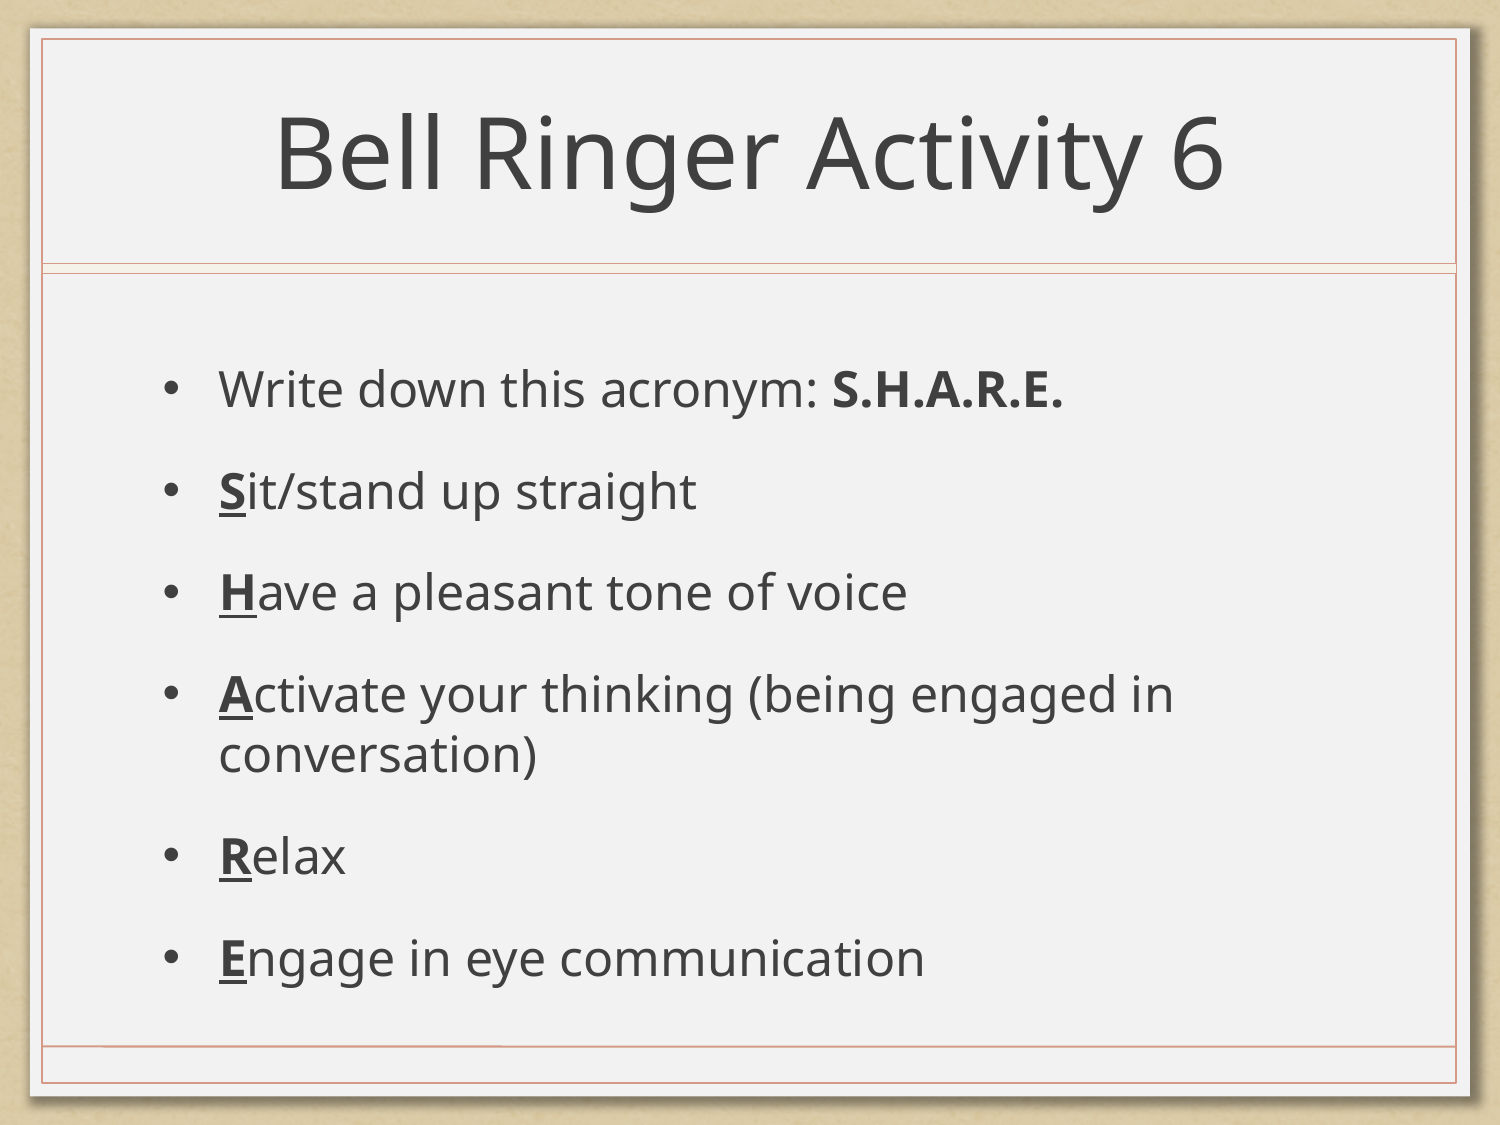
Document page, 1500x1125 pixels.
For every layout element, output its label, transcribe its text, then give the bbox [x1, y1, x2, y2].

title Bell Ringer Activity 6 [147, 40, 1353, 260]
list Write down this acronym: S.H.A.R.E. Sit/stand up straight Have a pleasant tone of voice Activate your thinking (being engaged in conversation) Relax Engage in eye communication [147, 350, 1394, 995]
